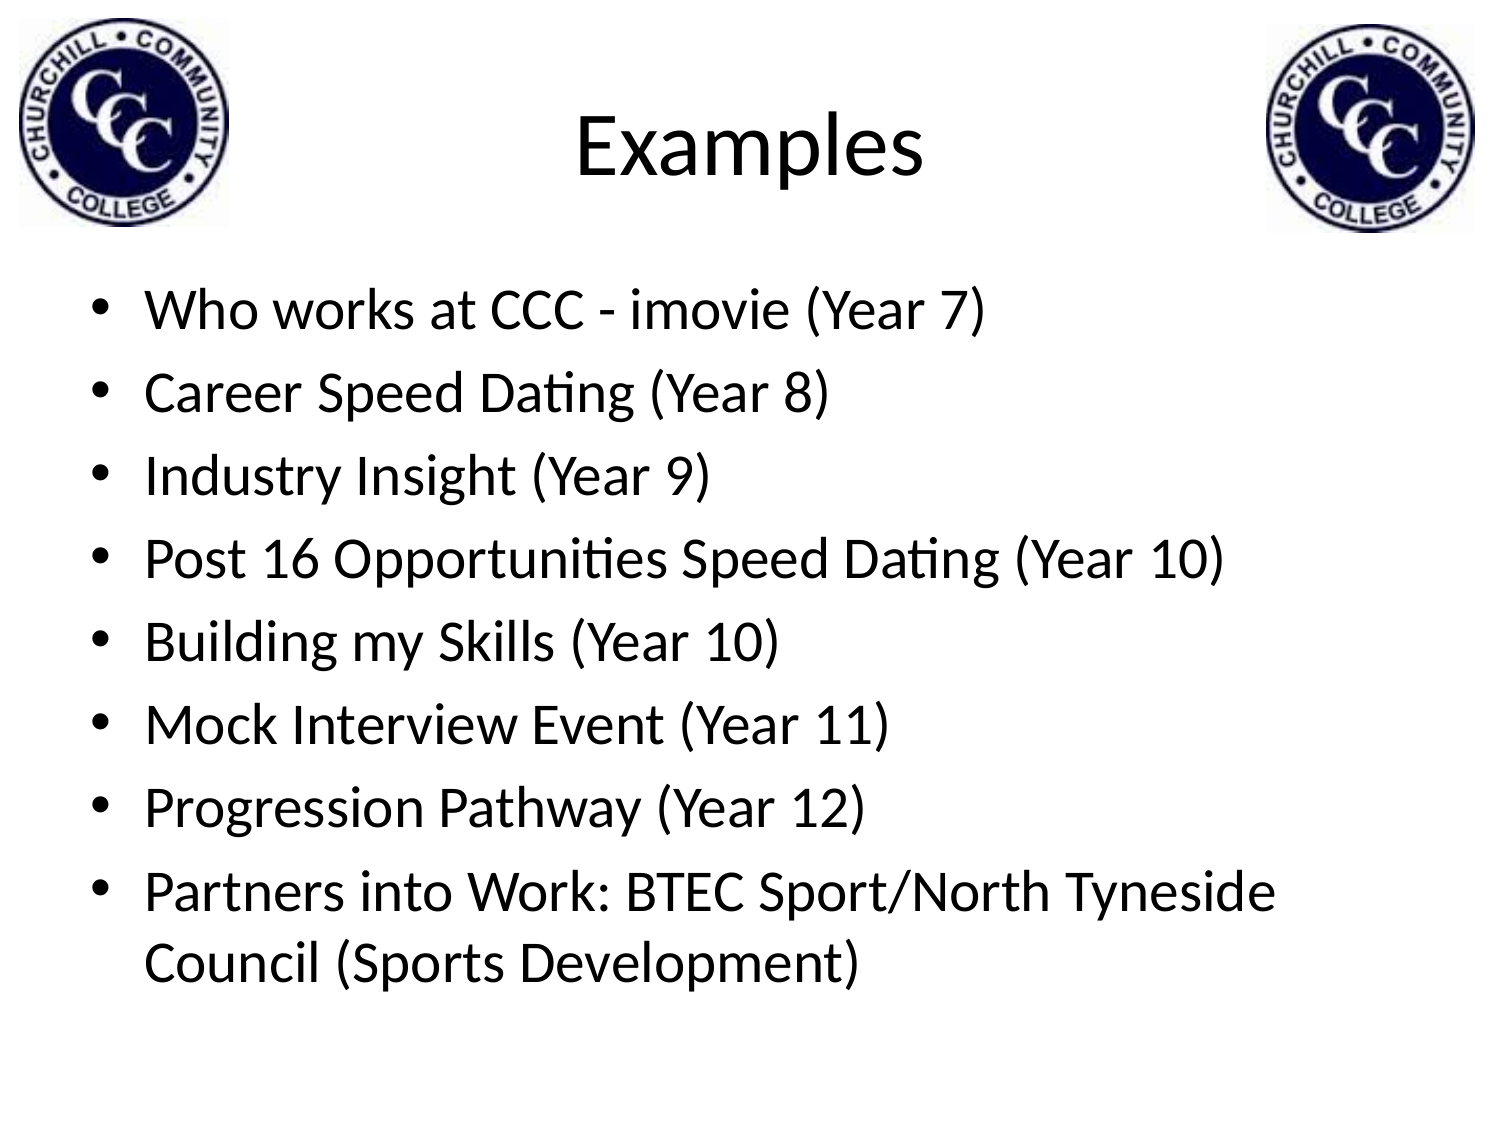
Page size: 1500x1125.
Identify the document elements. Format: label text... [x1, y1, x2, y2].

picture [19, 17, 229, 227]
title Examples [229, 45, 1260, 233]
picture [1265, 23, 1475, 233]
list Who works at CCC - imovie (Year 7) Career Speed Dating (Year 8) Industry Insight (Year 9) Post 16 Opportunities Speed Dating (Year 10) Building my Skills (Year 10) Mock Interview Event (Year 11) Progression Pathway (Year 12) Partners into Work: BTEC Sport/North Tyneside Council (Sports Development) [75, 262, 1425, 1005]
